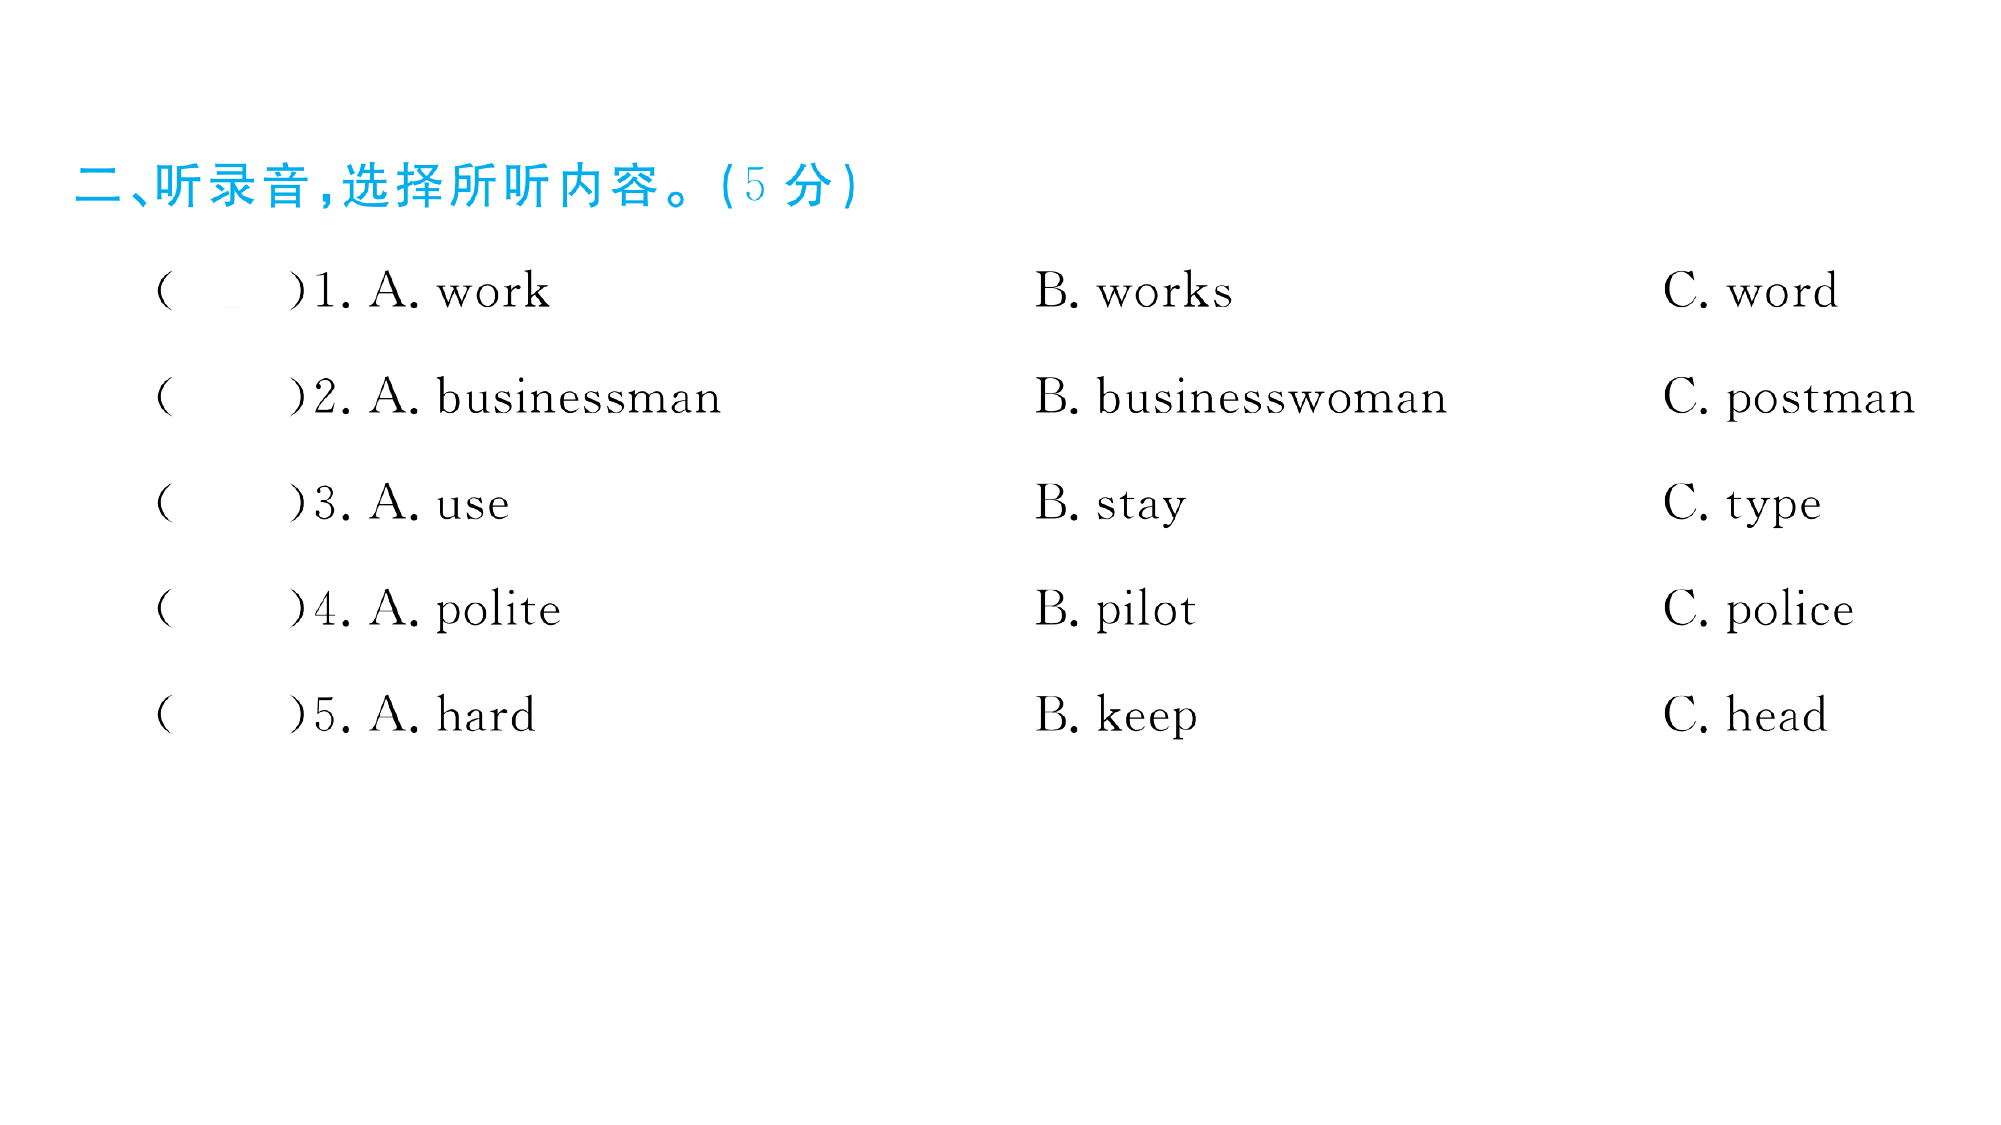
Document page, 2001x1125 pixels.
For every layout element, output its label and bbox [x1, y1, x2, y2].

picture [71, 135, 1962, 762]
